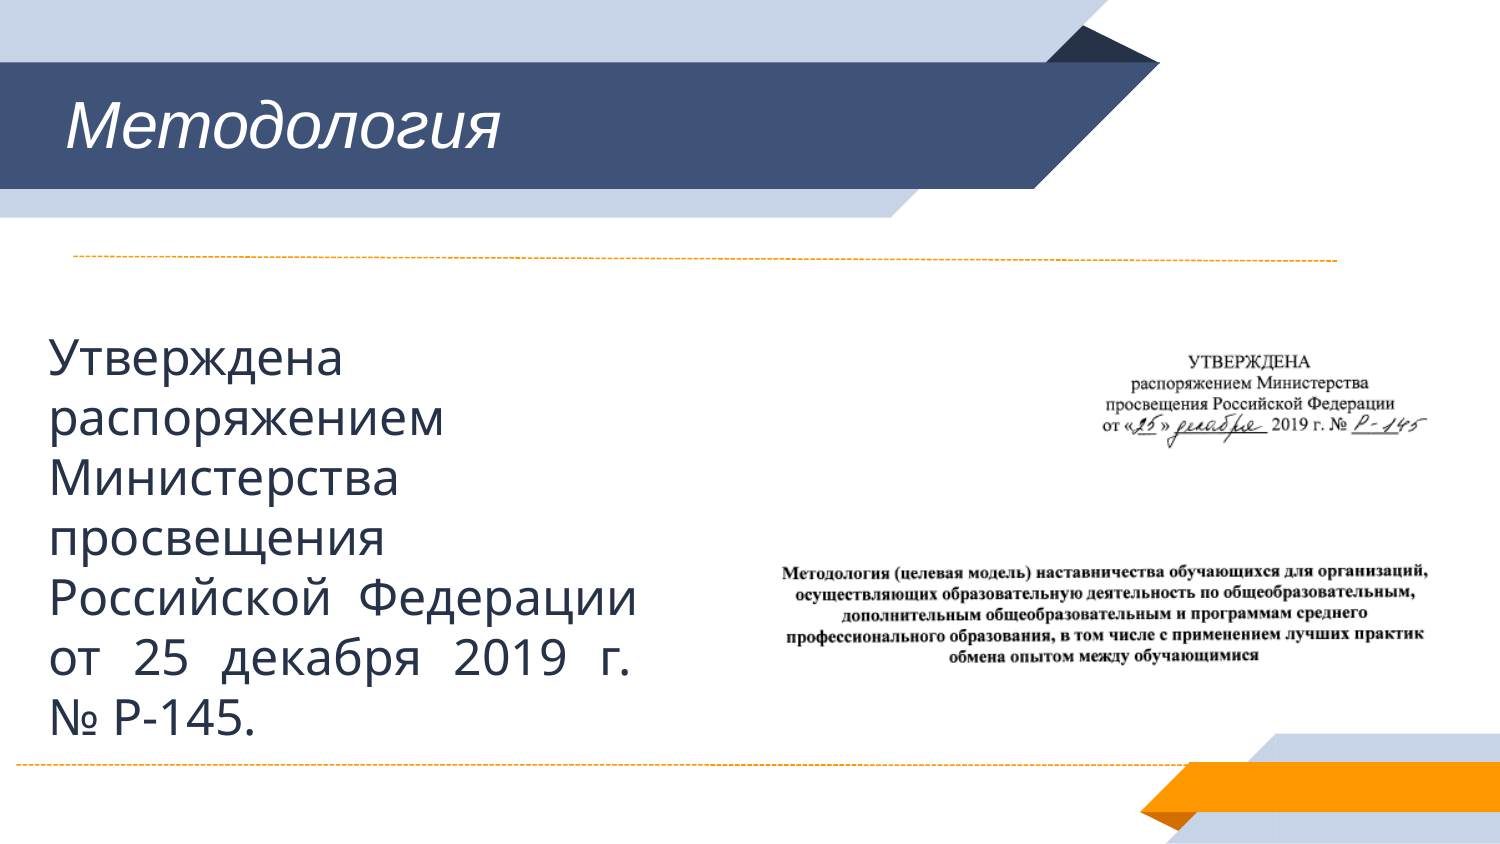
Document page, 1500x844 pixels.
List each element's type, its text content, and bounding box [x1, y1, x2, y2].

text_box Методология [50, 74, 1148, 170]
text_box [73, 256, 1339, 262]
picture [730, 309, 1458, 694]
list Утверждена распоряжением Министерства просвещения Российской Федерации от 25 декабря 2019 г. № Р-145. [16, 310, 680, 588]
